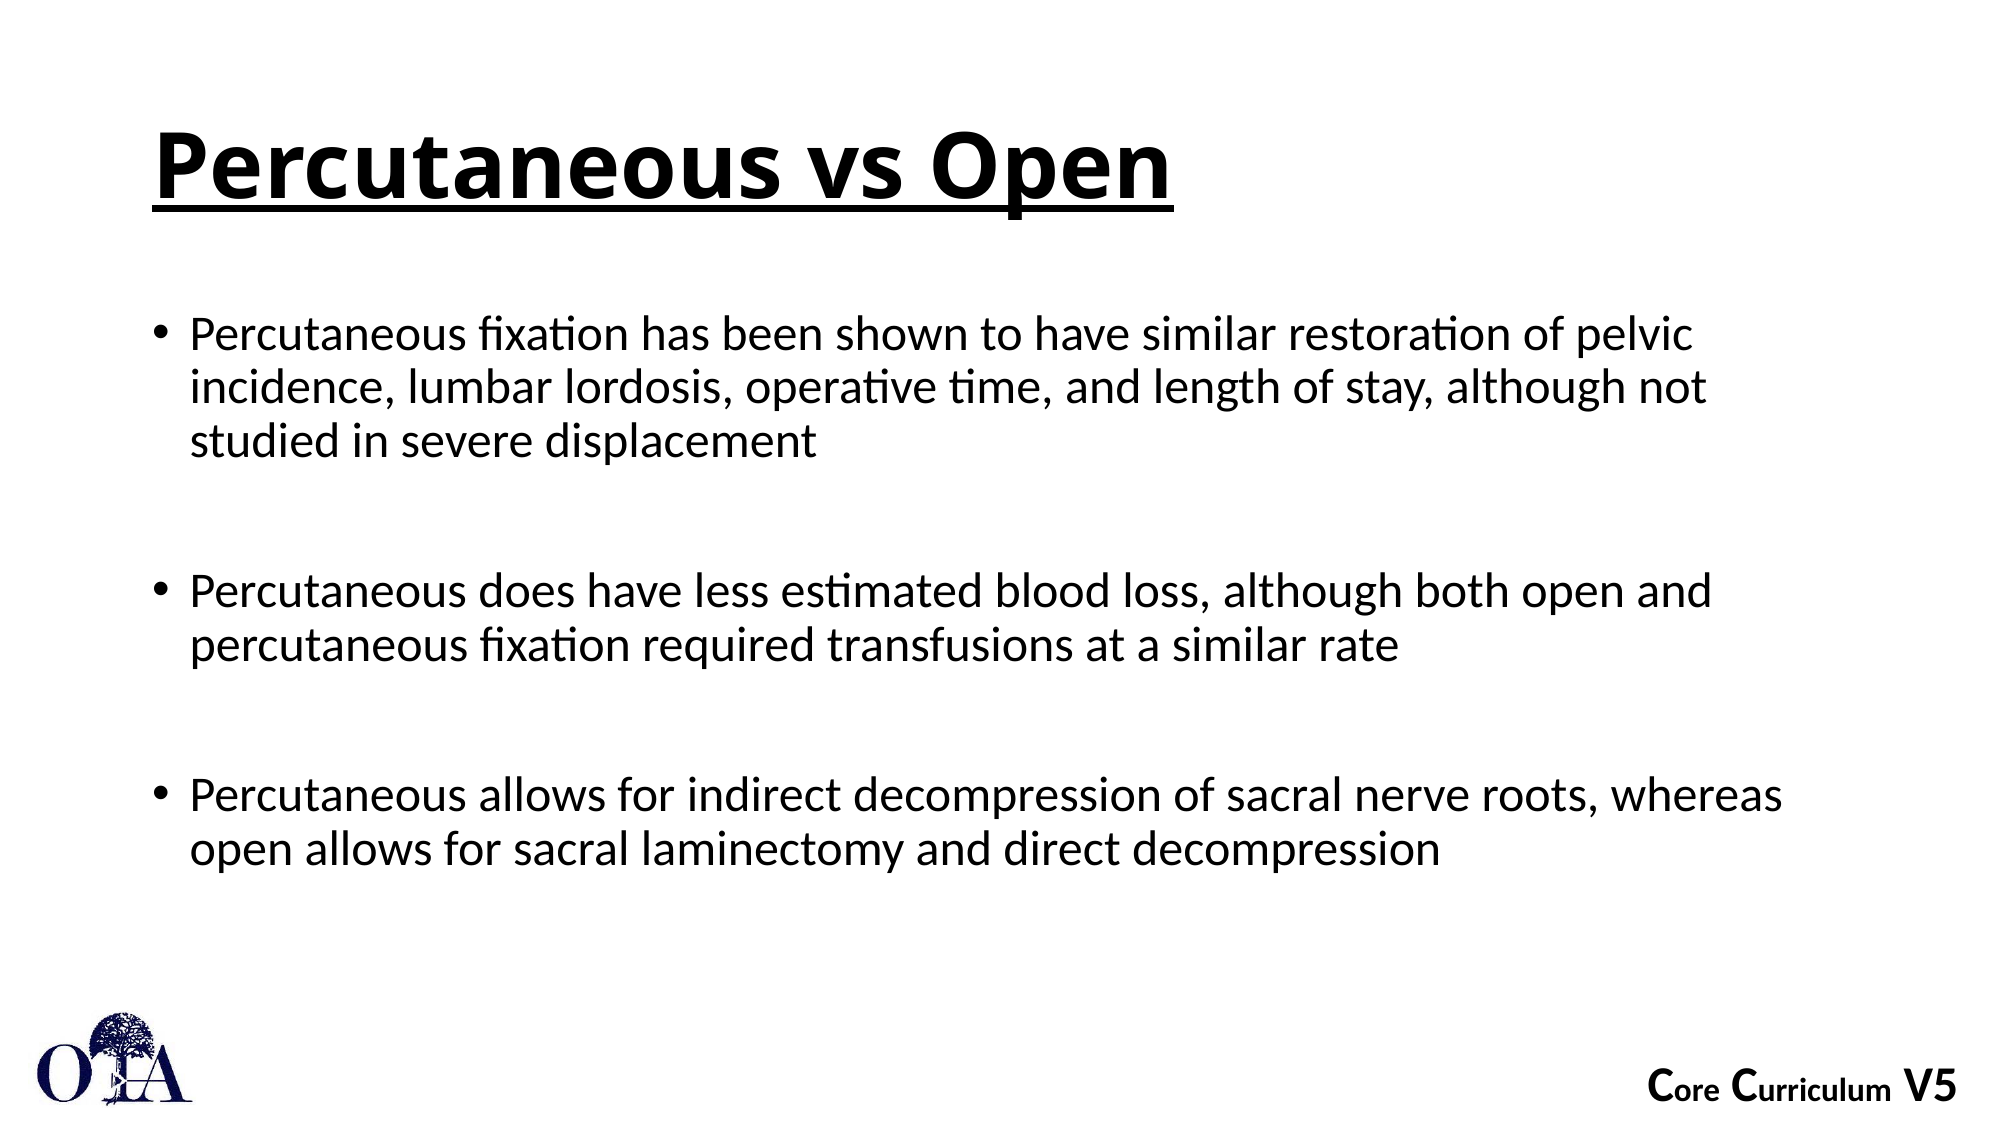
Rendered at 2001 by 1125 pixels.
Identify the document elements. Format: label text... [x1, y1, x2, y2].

picture [28, 1010, 200, 1108]
title Percutaneous vs Open [137, 59, 1863, 278]
text_box Percutaneous fixation has been shown to have similar restoration of pelvic incidence, lumbar lordosis, operative time, and length of stay, although not studied in severe displacement Percutaneous does have less estimated blood loss, although both open and percutaneous fixation required transfusions at a similar rate Percutaneous allows for indirect decompression of sacral nerve roots, whereas open allows for sacral laminectomy and direct decompression [137, 299, 1863, 1014]
